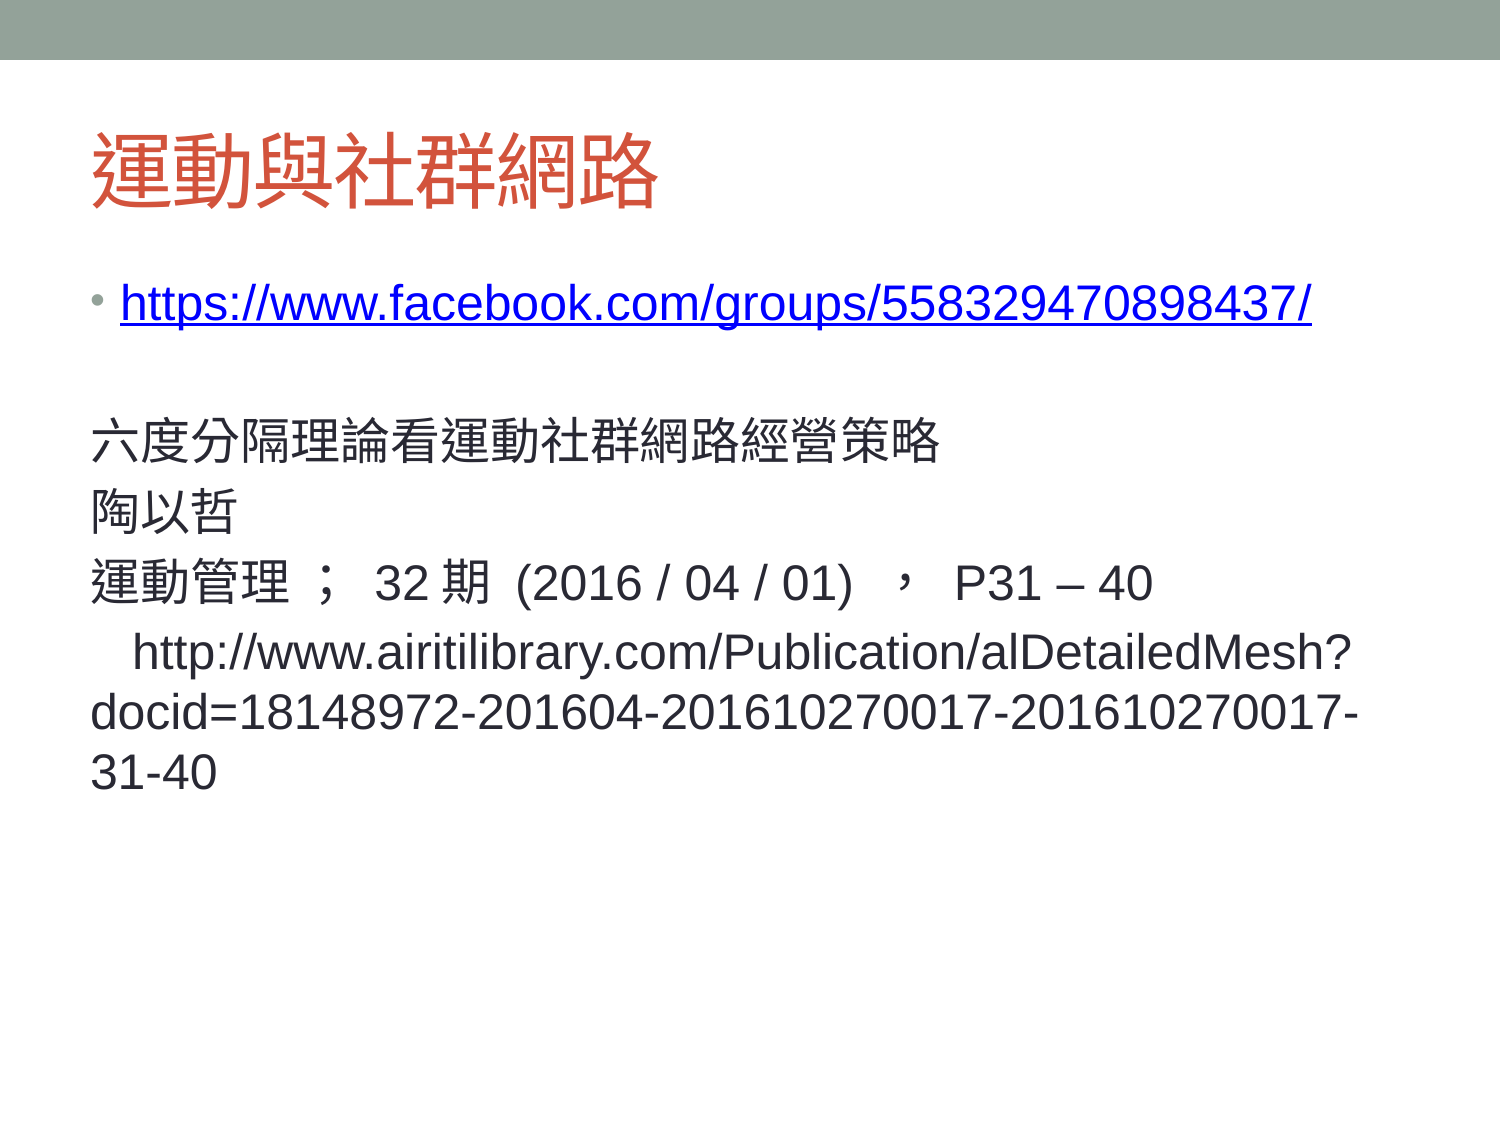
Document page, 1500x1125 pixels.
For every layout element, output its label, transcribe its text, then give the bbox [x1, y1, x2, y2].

title 運動與社群網路 [75, 87, 1425, 250]
list https://www.facebook.com/groups/558329470898437/ 六度分隔理論看運動社群網路經營策略 陶以哲 運動管理 ； 32期 (2016 / 04 / 01) ， P31 – 40 http://www.airitilibrary.com/Publication/alDetailedMesh?docid=18148972-201604-201610270017-201610270017-31-40 [75, 262, 1425, 1063]
